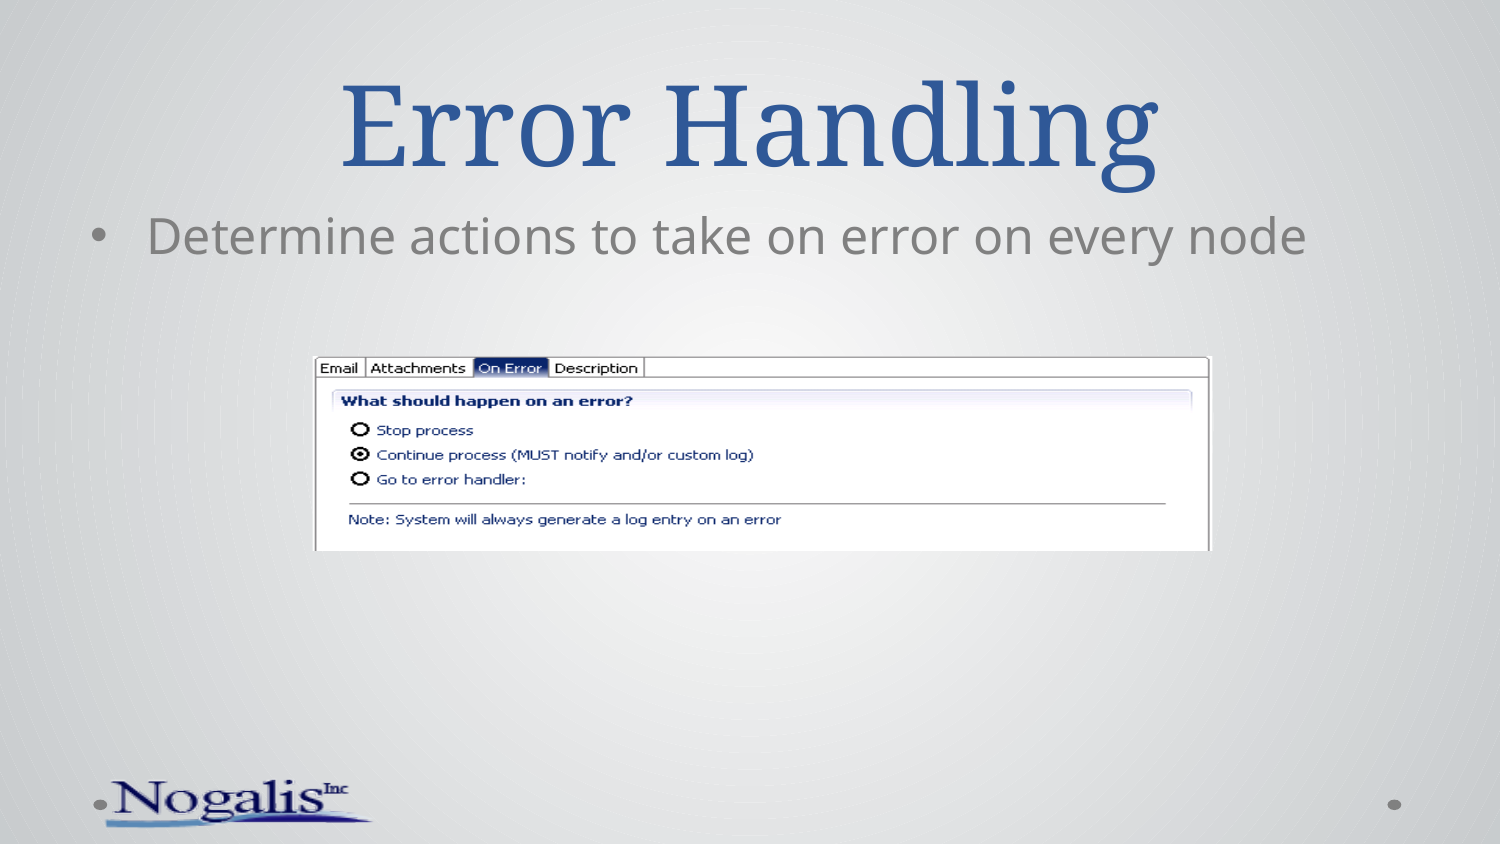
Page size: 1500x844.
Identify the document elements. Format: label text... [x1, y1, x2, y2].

picture [312, 355, 1213, 551]
title Error Handling [75, 0, 1425, 196]
picture [88, 772, 379, 837]
list Determine actions to take on error on every node [75, 196, 1425, 754]
